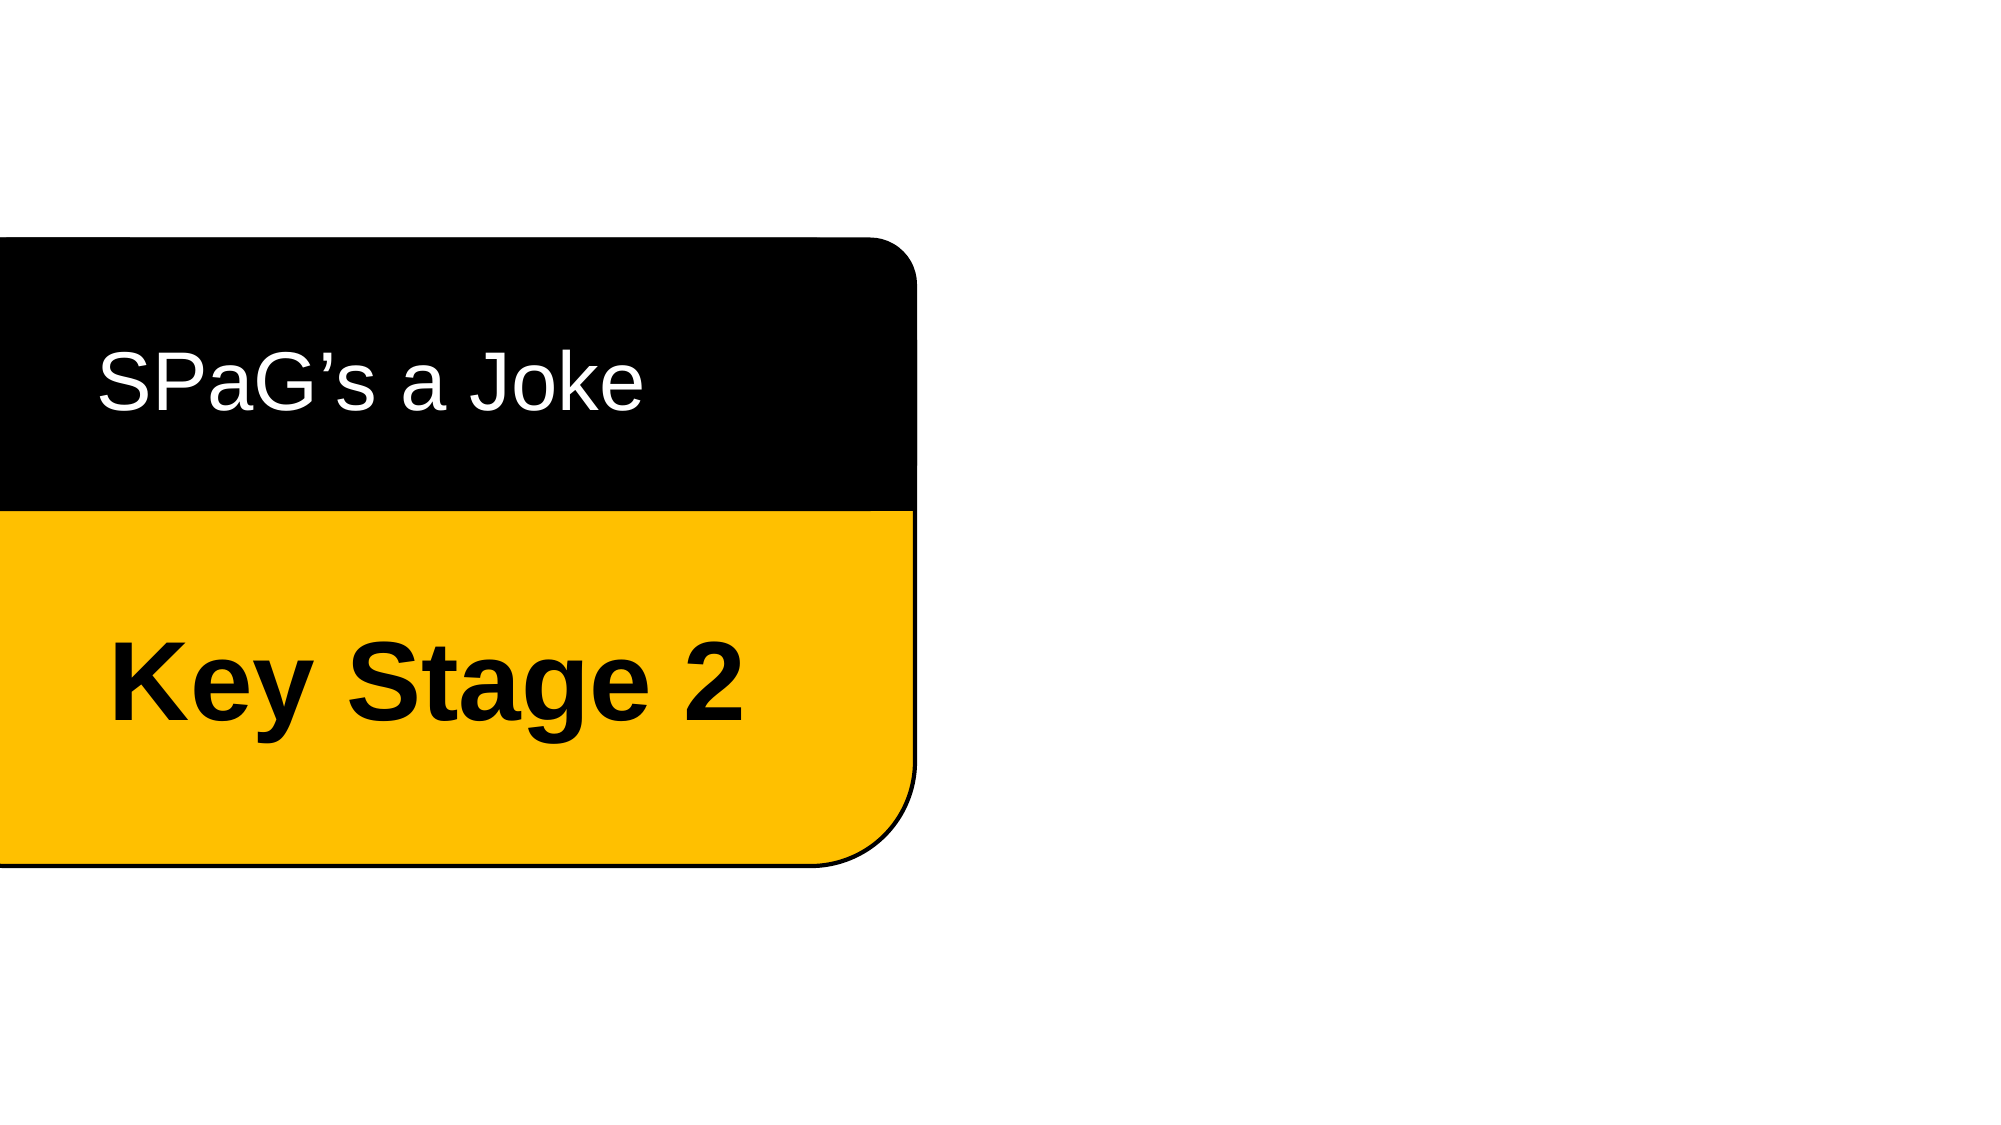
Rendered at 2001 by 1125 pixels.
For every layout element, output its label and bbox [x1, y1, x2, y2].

text_box [0, 239, 915, 867]
